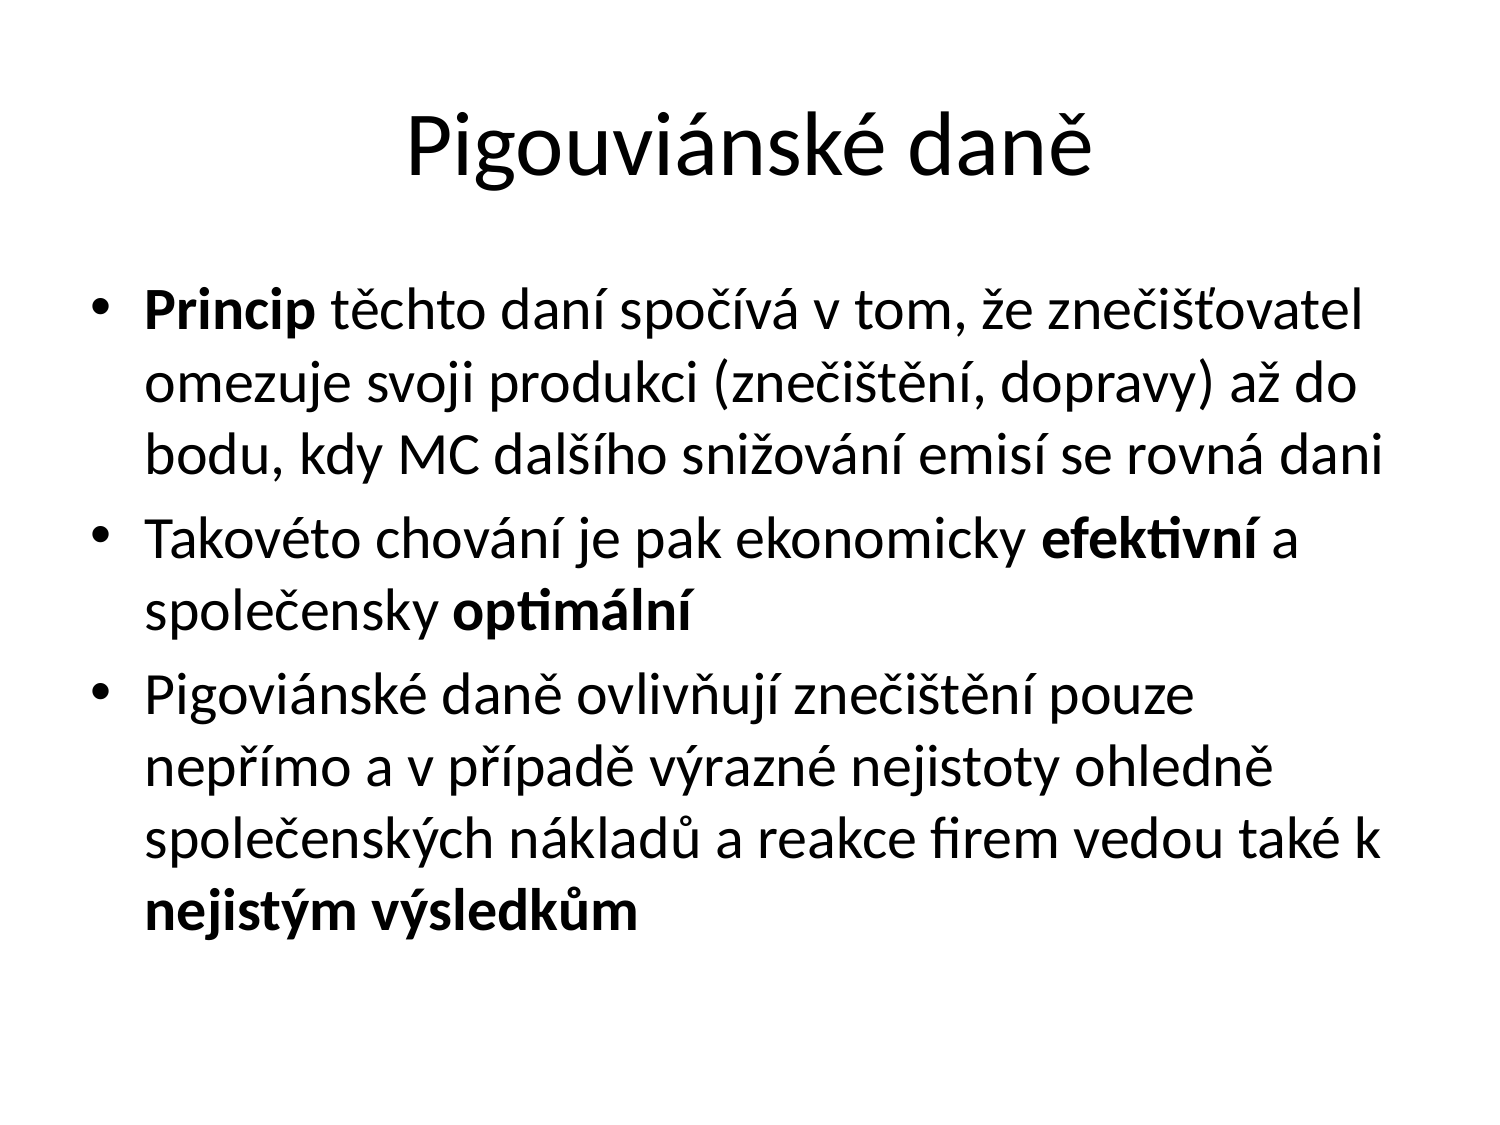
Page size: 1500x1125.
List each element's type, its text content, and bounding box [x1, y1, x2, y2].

list Princip těchto daní spočívá v tom, že znečišťovatel omezuje svoji produkci (znečištění, dopravy) až do bodu, kdy MC dalšího snižování emisí se rovná dani Takovéto chování je pak ekonomicky efektivní a společensky optimální Pigoviánské daně ovlivňují znečištění pouze nepřímo a v případě výrazné nejistoty ohledně společenských nákladů a reakce firem vedou také k nejistým výsledkům [75, 262, 1425, 1005]
title Pigouviánské daně [75, 45, 1425, 233]
